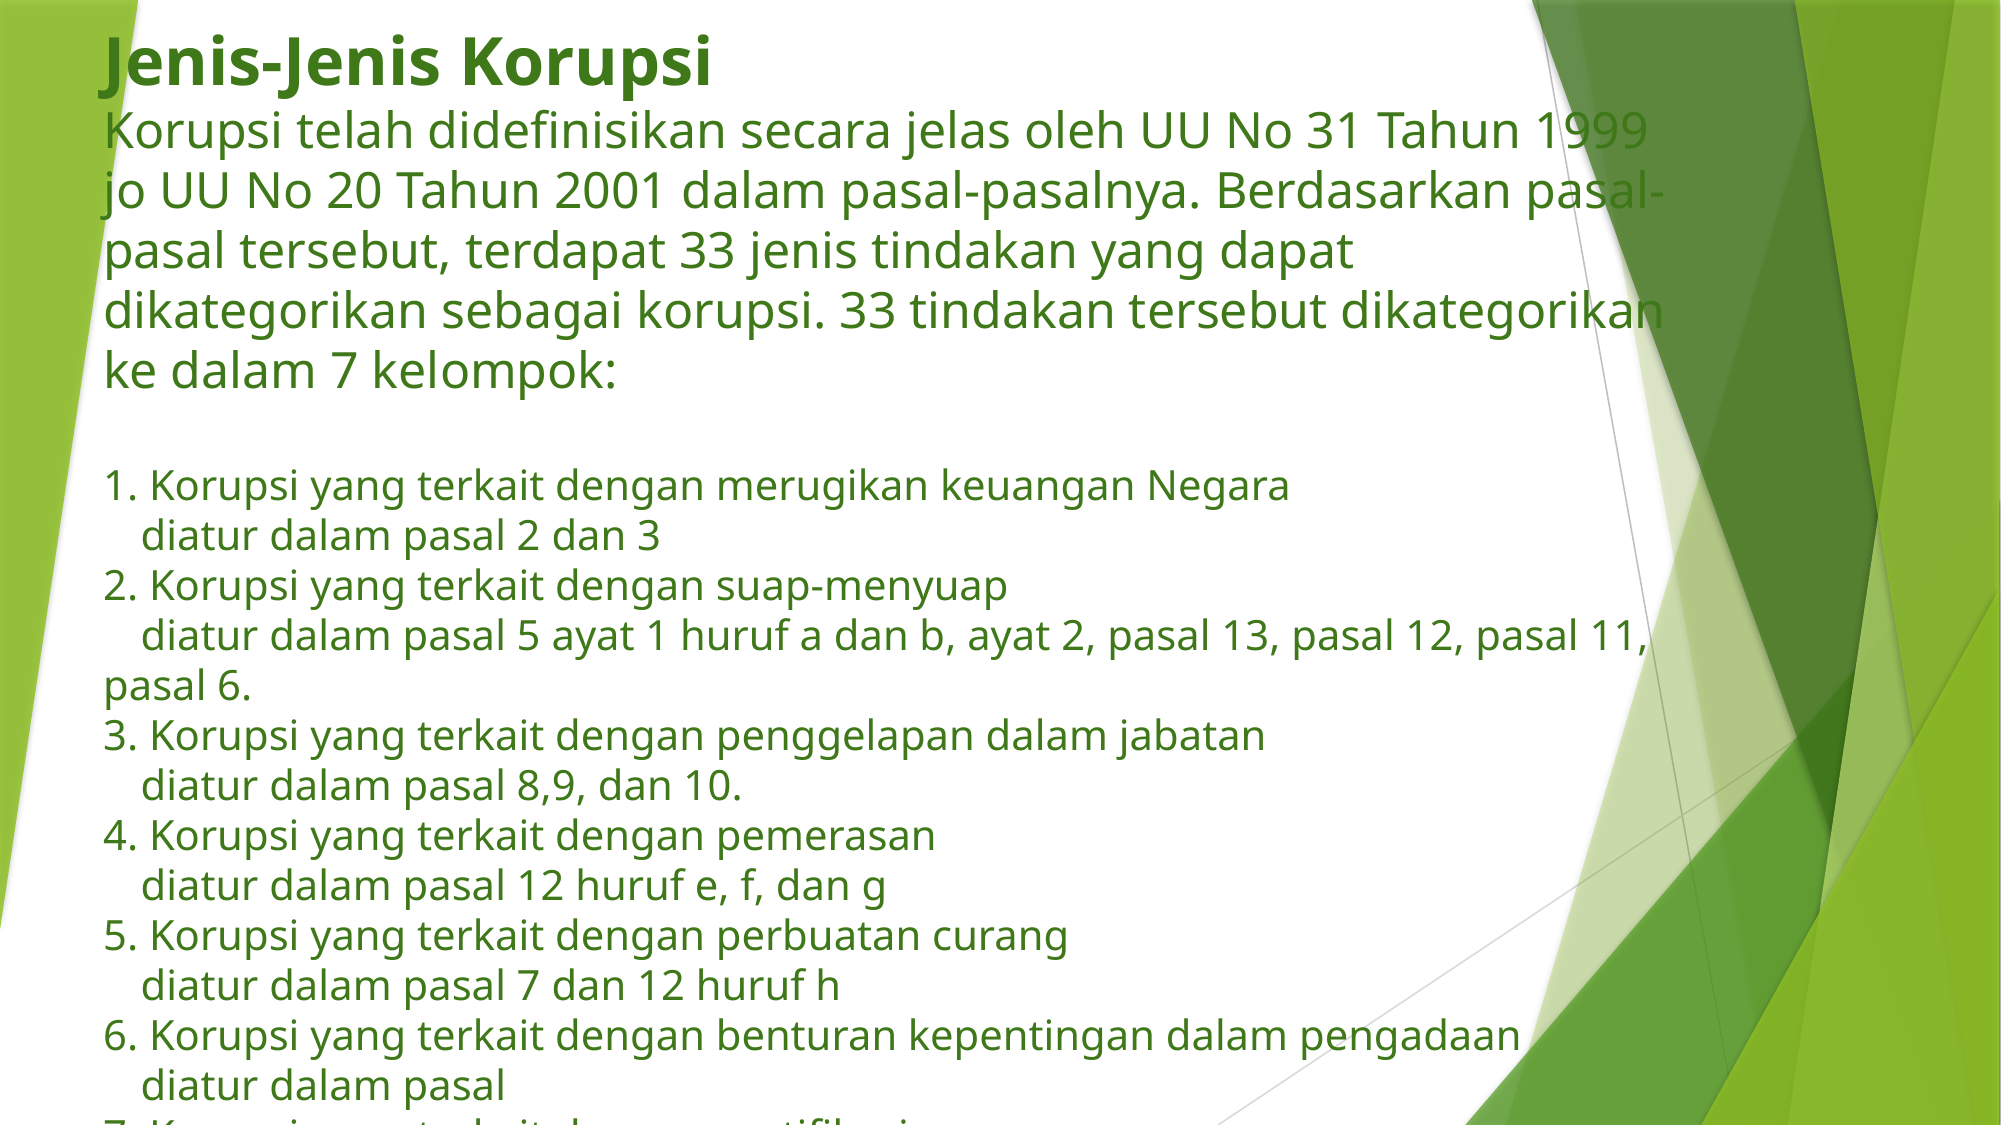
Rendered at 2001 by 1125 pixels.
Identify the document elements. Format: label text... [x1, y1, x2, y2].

title Jenis-Jenis Korupsi Korupsi telah didefinisikan secara jelas oleh UU No 31 Tahun 1999 jo UU No 20 Tahun 2001 dalam pasal-pasalnya. Berdasarkan pasal-pasal tersebut, terdapat 33 jenis tindakan yang dapat dikategorikan sebagai korupsi. 33 tindakan tersebut dikategorikan ke dalam 7 kelompok: 1. Korupsi yang terkait dengan merugikan keuangan Negara diatur dalam pasal 2 dan 3 2. Korupsi yang terkait dengan suap-menyuap diatur dalam pasal 5 ayat 1 huruf a dan b, ayat 2, pasal 13, pasal 12, pasal 11, pasal 6. 3. Korupsi yang terkait dengan penggelapan dalam jabatan diatur dalam pasal 8,9, dan 10. 4. Korupsi yang terkait dengan pemerasan diatur dalam pasal 12 huruf e, f, dan g 5. Korupsi yang terkait dengan perbuatan curang diatur dalam pasal 7 dan 12 huruf h 6. Korupsi yang terkait dengan benturan kepentingan dalam pengadaan diatur dalam pasal 7. Korupsi yang terkait dengan gratifikasi diatur dalam pasal 12 B jo, dan Pasal 12 C. [88, 11, 1699, 1109]
